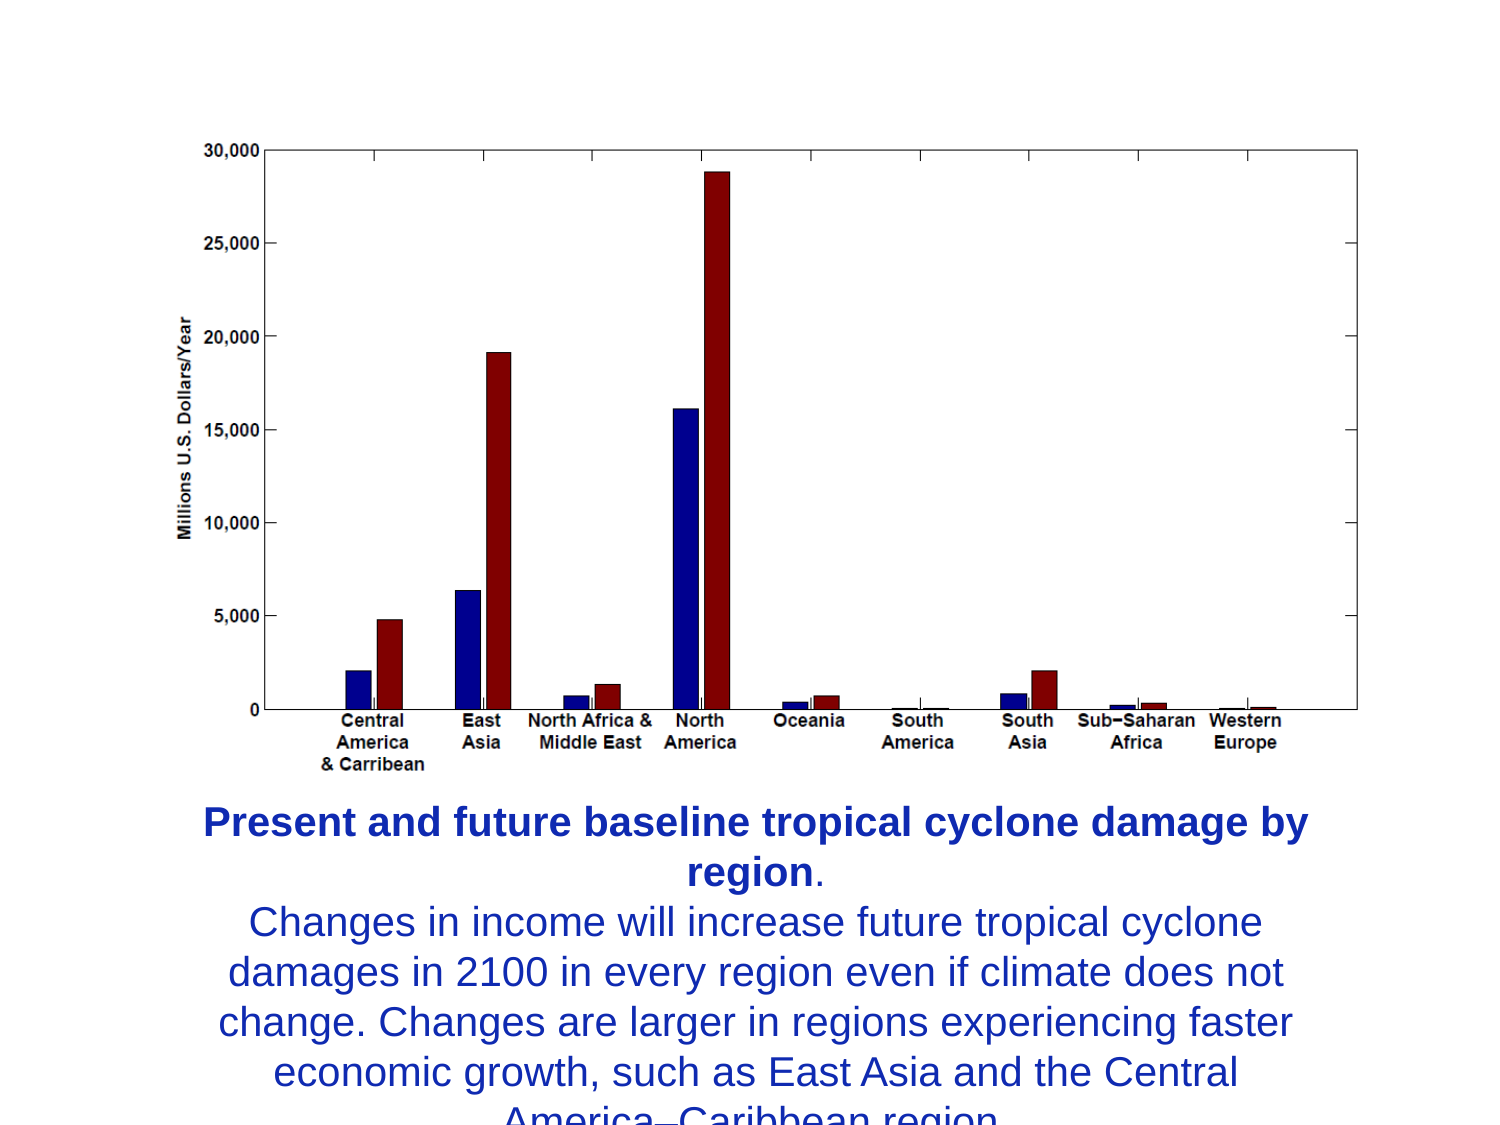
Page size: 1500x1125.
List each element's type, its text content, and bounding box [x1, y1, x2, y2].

text_box Present and future baseline tropical cyclone damage by region. Changes in income will increase future tropical cyclone damages in 2100 in every region even if climate does not change. Changes are larger in regions experiencing faster economic growth, such as East Asia and the Central America–Caribbean region. [187, 788, 1325, 1125]
picture [112, 112, 1413, 780]
